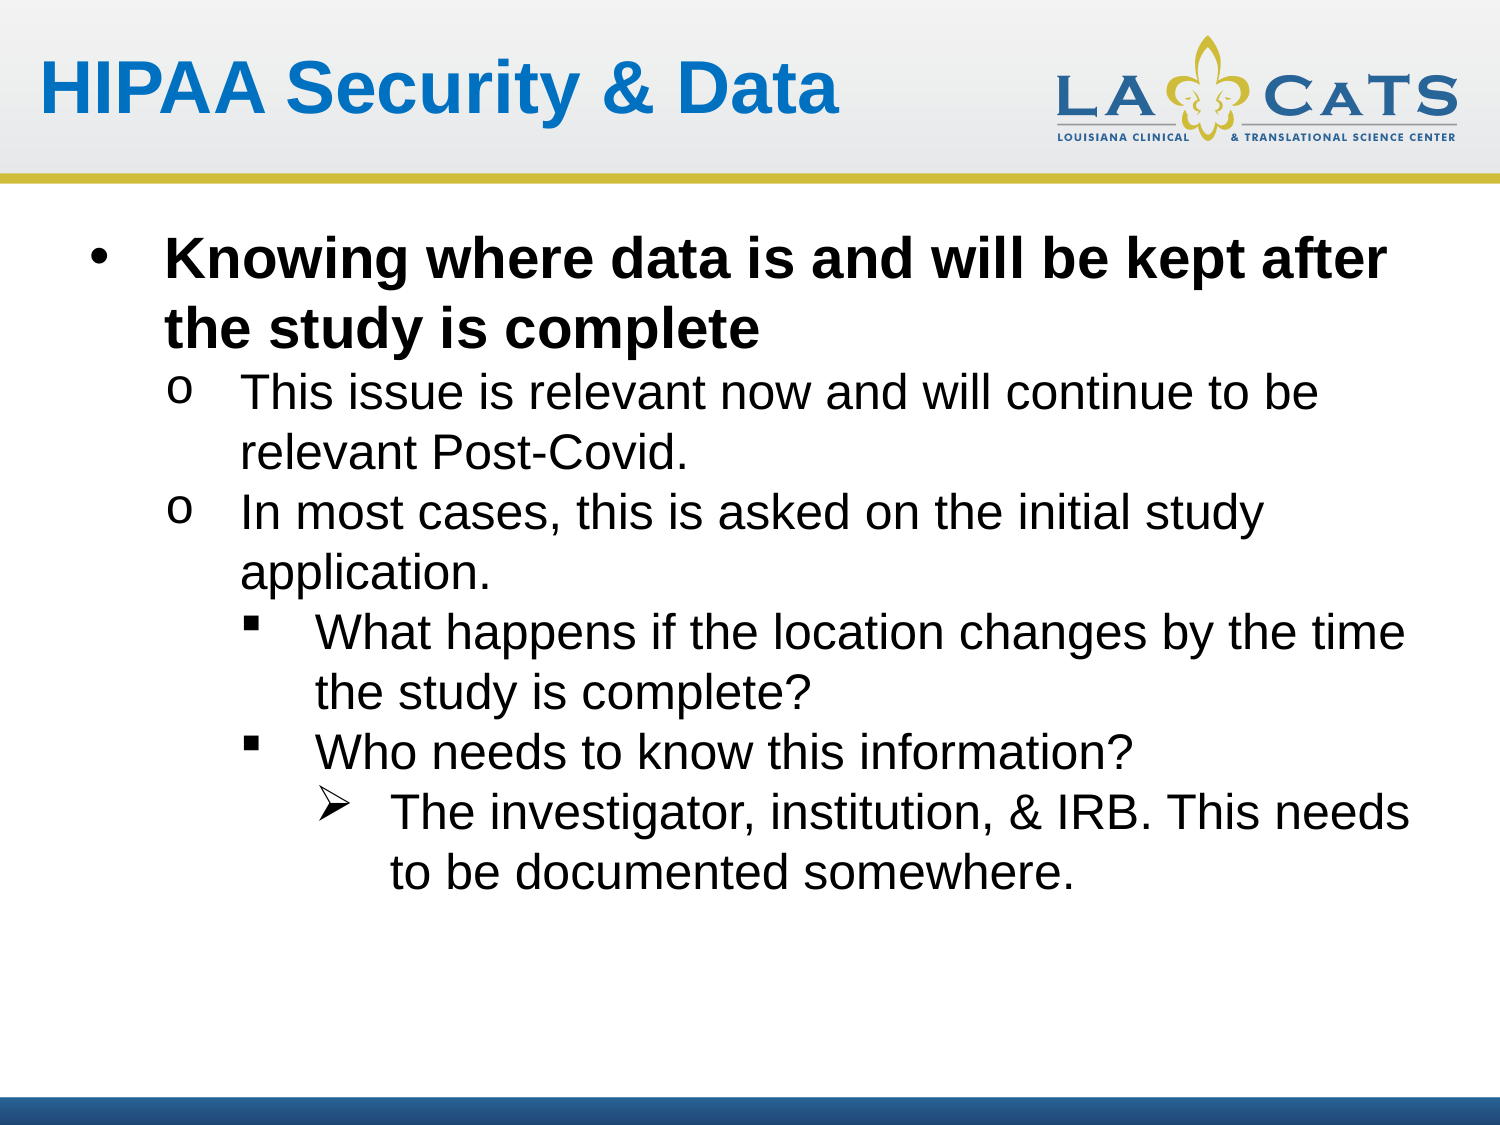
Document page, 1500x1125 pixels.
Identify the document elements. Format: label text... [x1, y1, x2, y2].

text_box HIPAA Security & Data [24, 31, 1063, 137]
picture [0, 0, 1500, 1125]
text_box Knowing where data is and will be kept after the study is complete This issue is relevant now and will continue to be relevant Post-Covid. In most cases, this is asked on the initial study application. What happens if the location changes by the time the study is complete? Who needs to know this information? The investigator, institution, & IRB. This needs to be documented somewhere. [74, 212, 1438, 1038]
